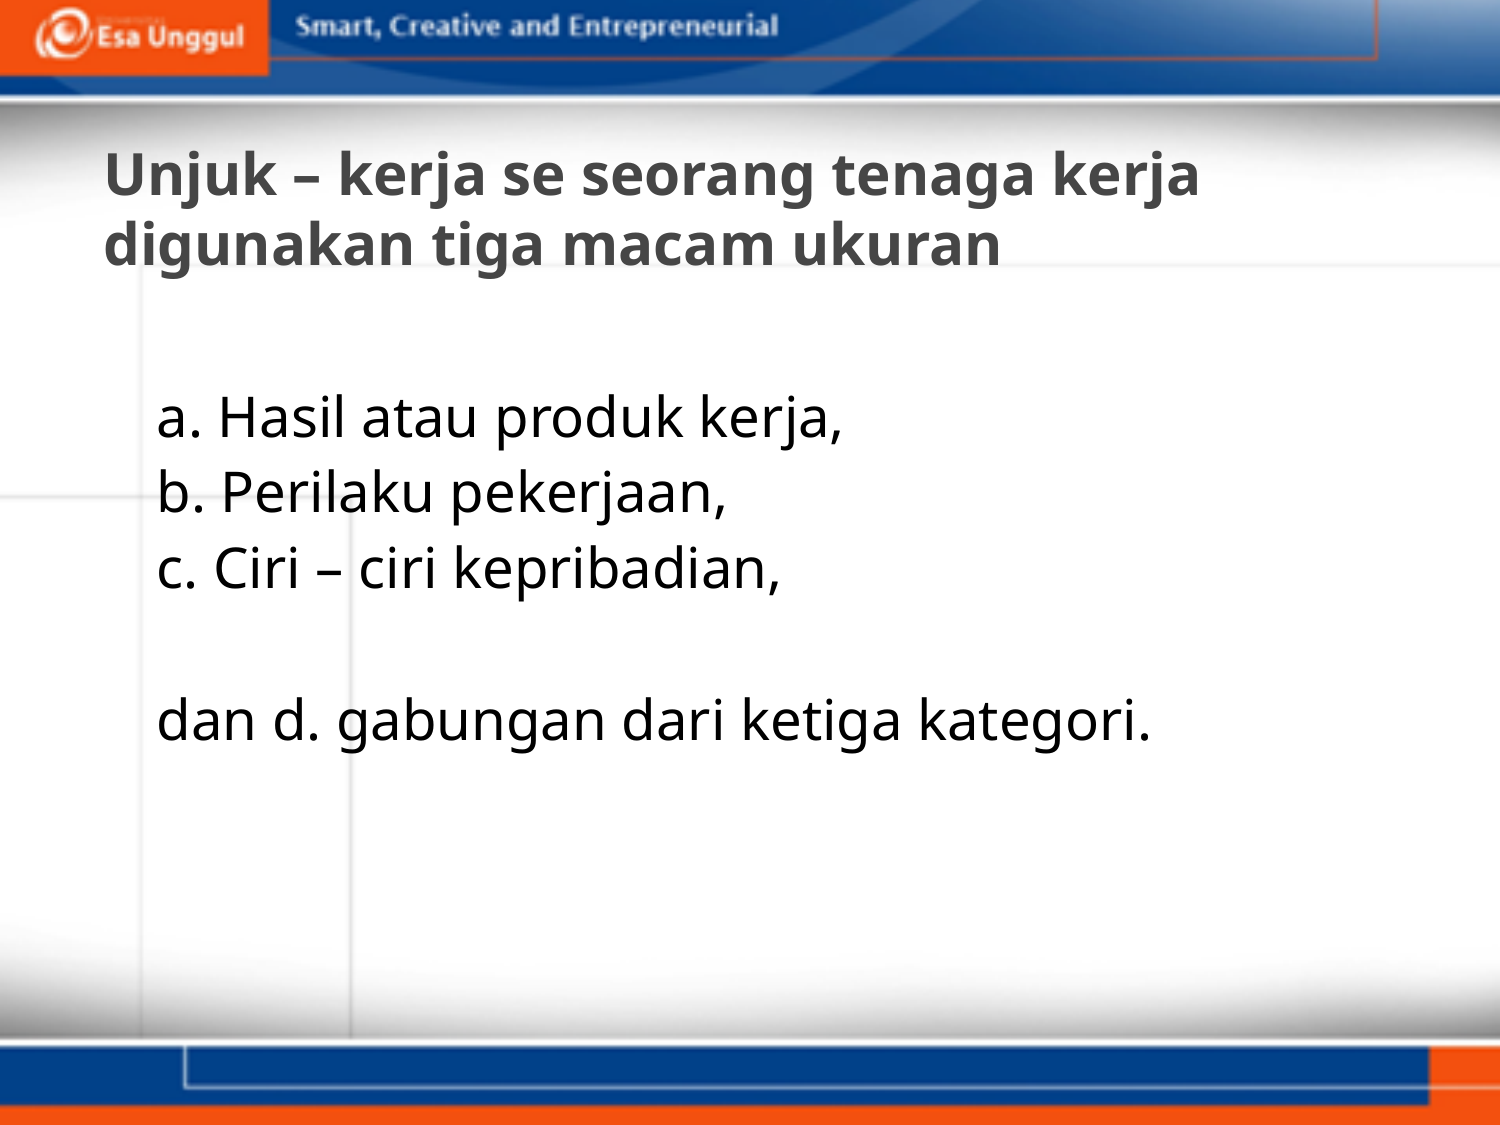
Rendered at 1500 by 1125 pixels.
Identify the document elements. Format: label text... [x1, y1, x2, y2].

title Unjuk – kerja se seorang tenaga kerja digunakan tiga macam ukuran [88, 113, 1439, 302]
list a. Hasil atau produk kerja, b. Perilaku pekerjaan, c. Ciri – ciri kepribadian, dan d. gabungan dari ketiga kategori. [123, 373, 1199, 986]
picture [0, 0, 1500, 1125]
